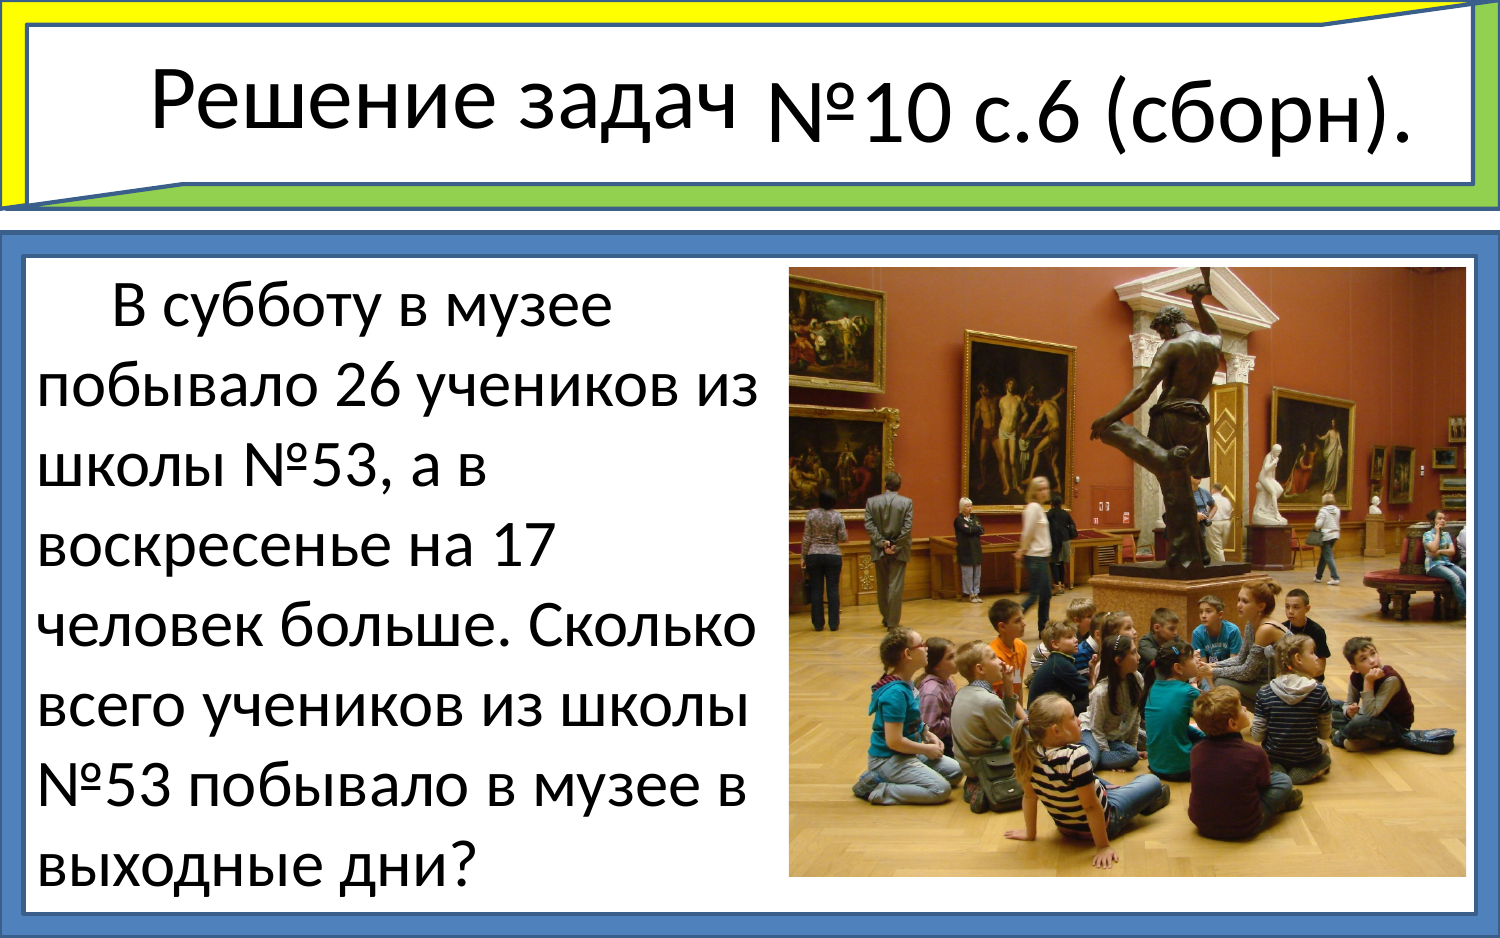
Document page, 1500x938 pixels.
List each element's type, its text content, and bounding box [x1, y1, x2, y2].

picture [788, 267, 1467, 877]
text_box Решение задач [21, 29, 868, 166]
text_box №10 с.6 (сборн). [709, 43, 1472, 180]
text_box В субботу в музее побывало 26 учеников из школы №53, а в воскресенье на 17 человек больше. Сколько всего учеников из школы №53 побывало в музее в выходные дни? [21, 252, 809, 906]
